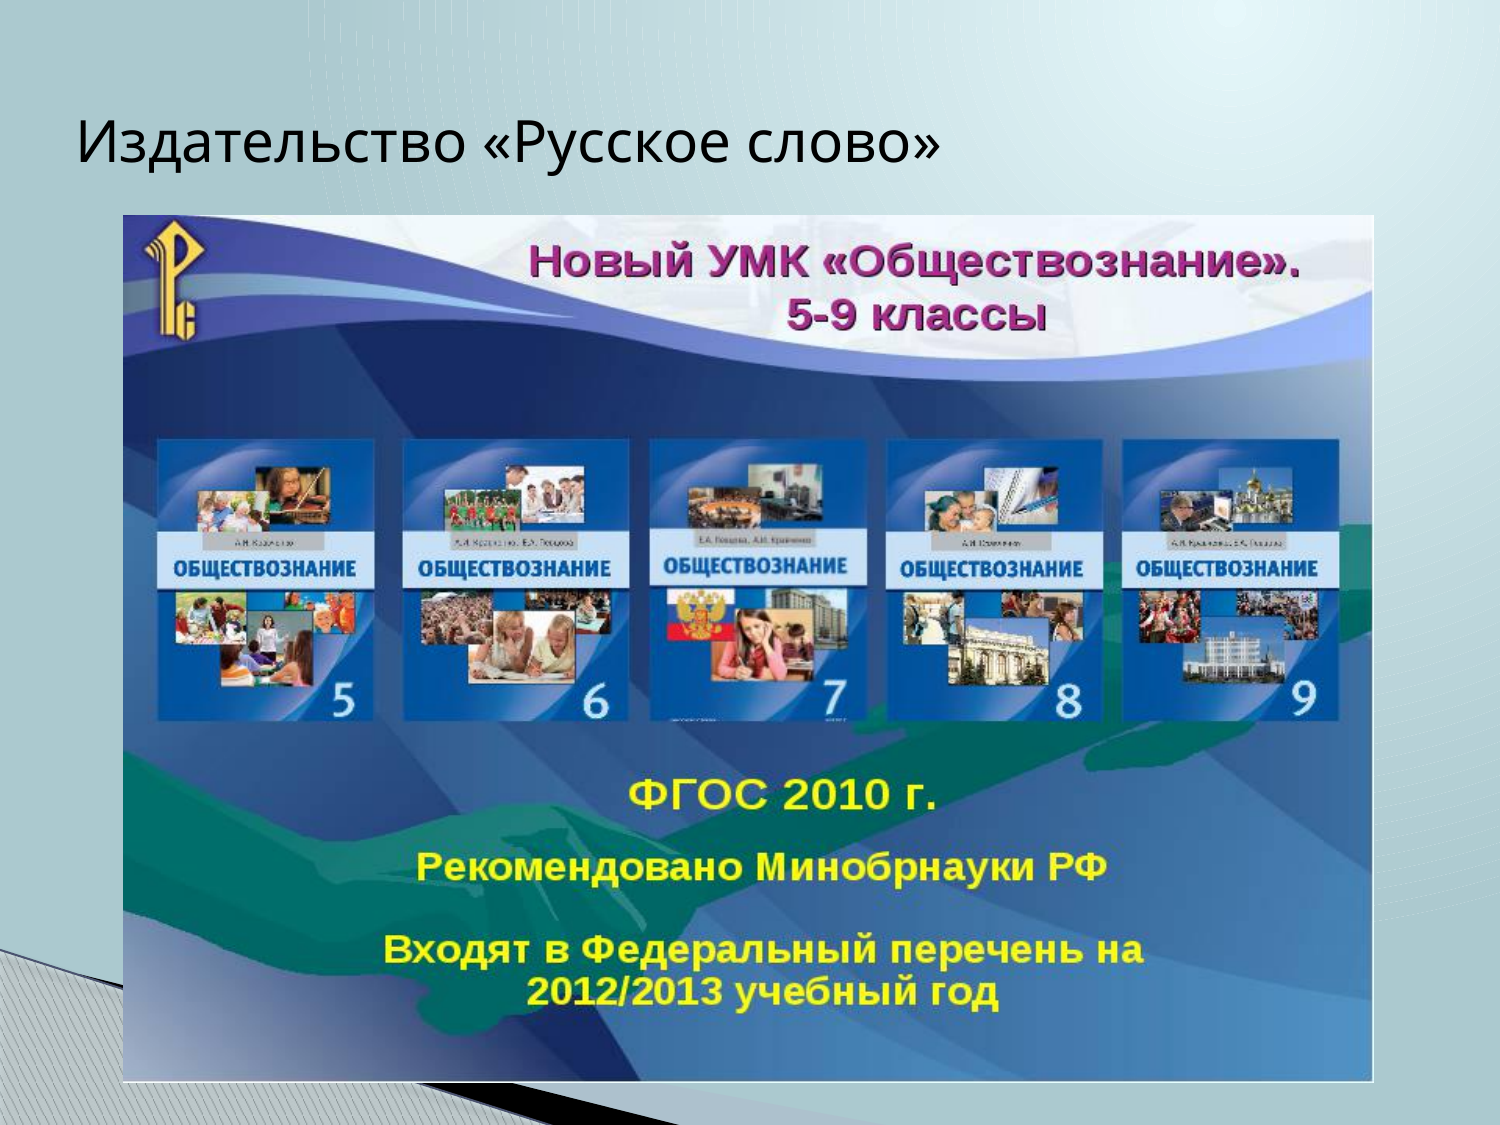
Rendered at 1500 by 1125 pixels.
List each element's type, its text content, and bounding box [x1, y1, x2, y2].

title Издательство «Русское слово» [75, 45, 1425, 233]
picture [123, 215, 1375, 1084]
